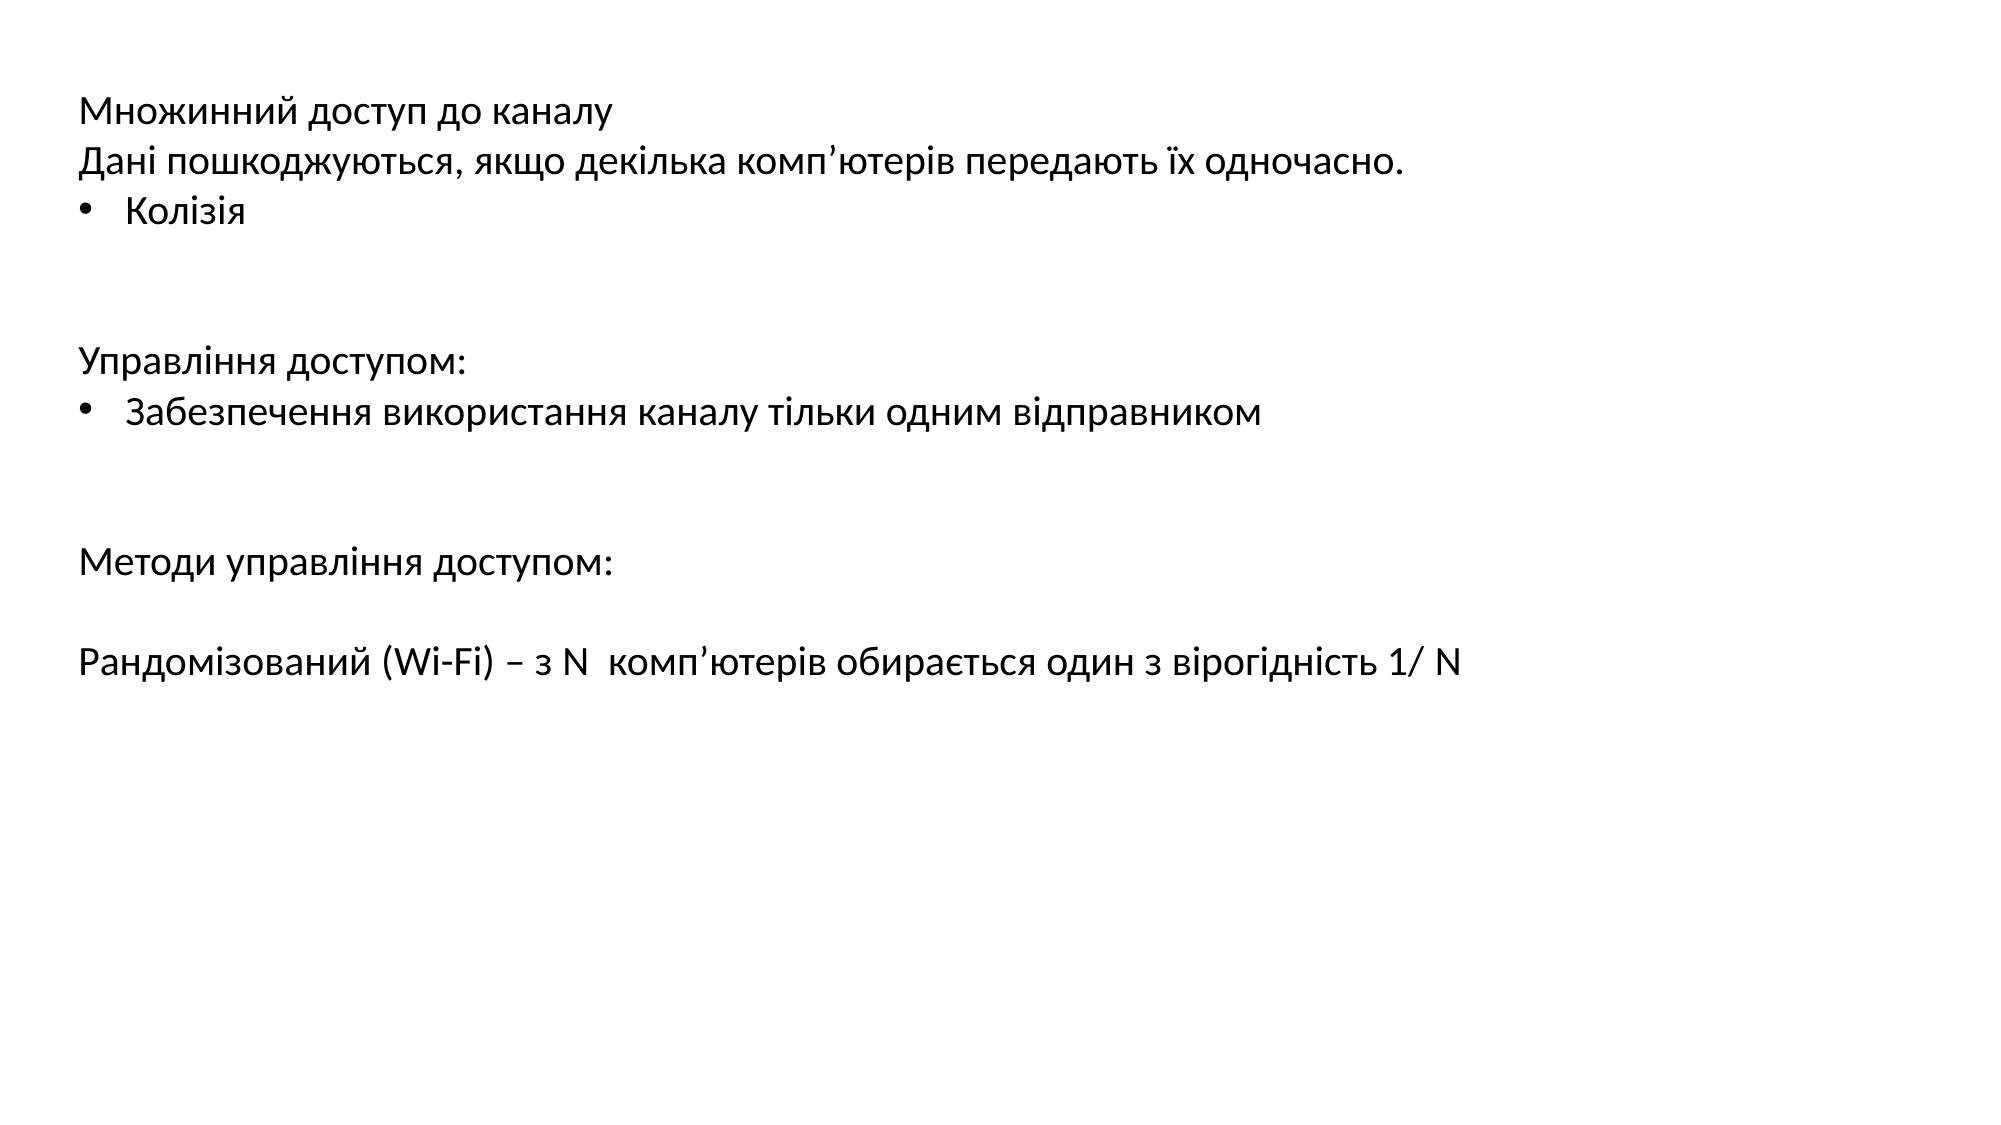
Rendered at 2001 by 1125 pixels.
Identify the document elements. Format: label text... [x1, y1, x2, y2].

text_box Множинний доступ до каналу Дані пошкоджуються, якщо декілька комп’ютерів передають їх одночасно. Колізія Управління доступом: Забезпечення використання каналу тільки одним відправником Методи управління доступом: Рандомізований (Wi-Fi) – з N комп’ютерів обирається один з вірогідність 1/ N [63, 75, 1705, 691]
